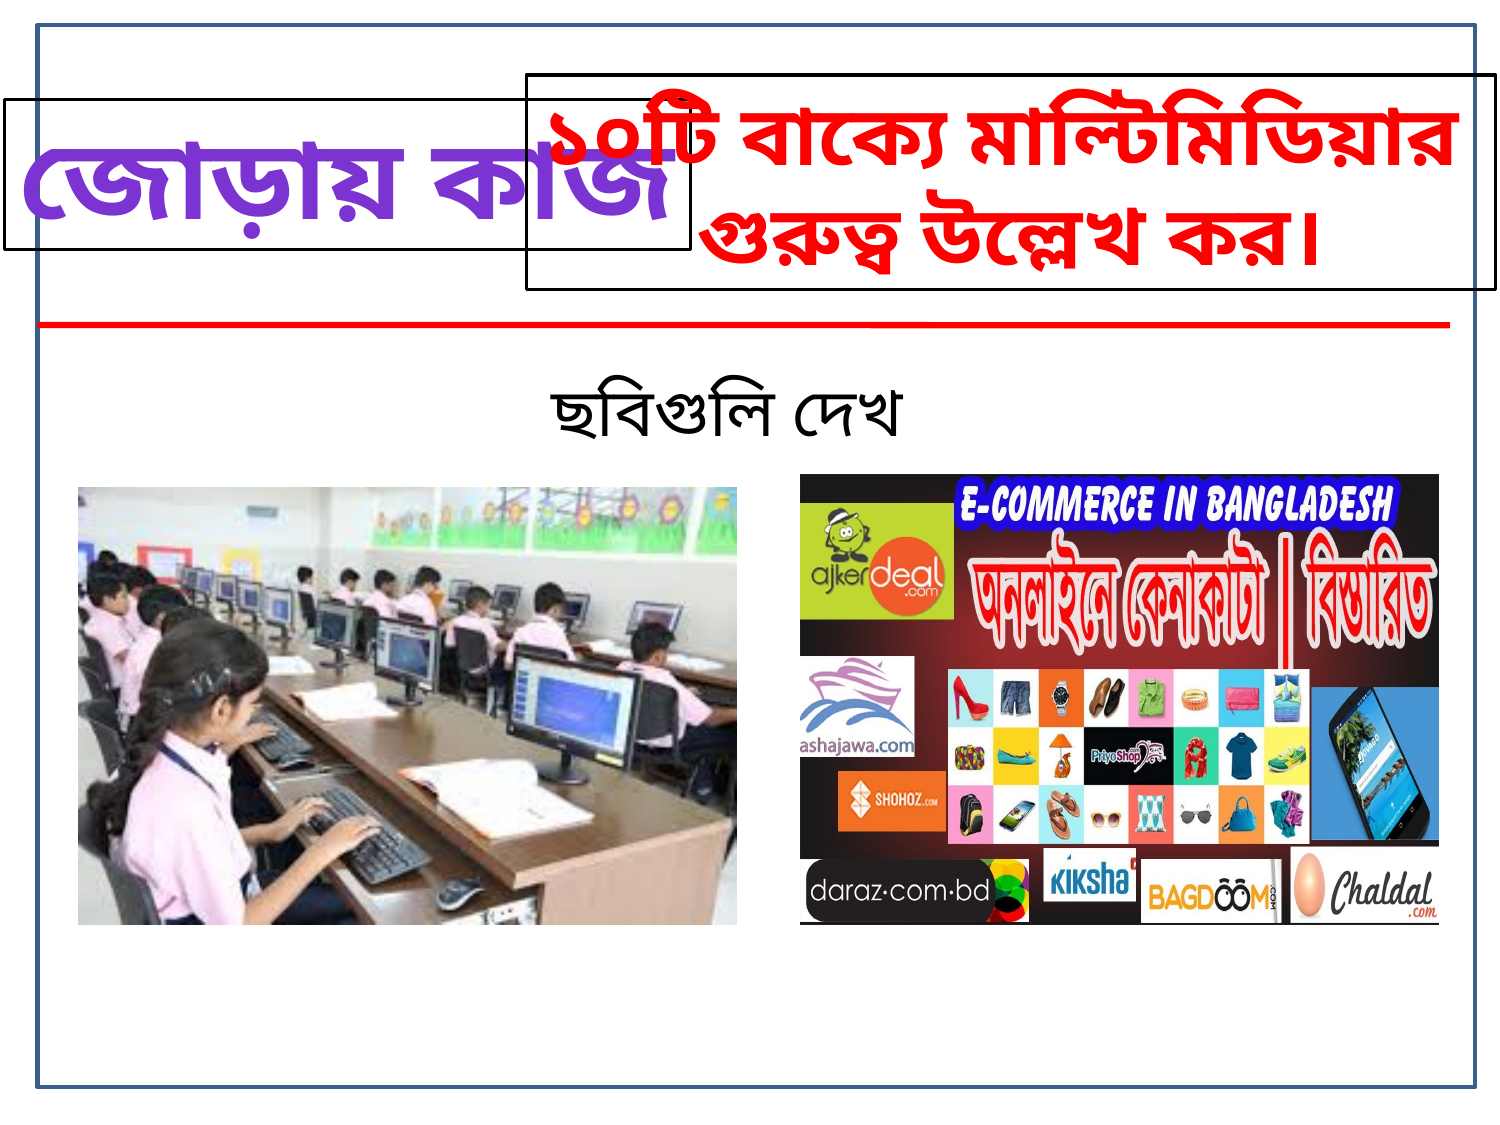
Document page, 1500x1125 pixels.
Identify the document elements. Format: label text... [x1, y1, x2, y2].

picture [799, 474, 1439, 926]
text_box ১০টি বাক্যে মাল্টিমিডিয়ার গুরুত্ব উল্লেখ কর। [526, 74, 1496, 290]
text_box ছবিগুলি দেখ [536, 362, 935, 458]
picture [78, 487, 737, 926]
text_box [35, 250, 1477, 1089]
text_box [35, 23, 1477, 99]
text_box জোড়ায় কাজ [4, 99, 526, 250]
